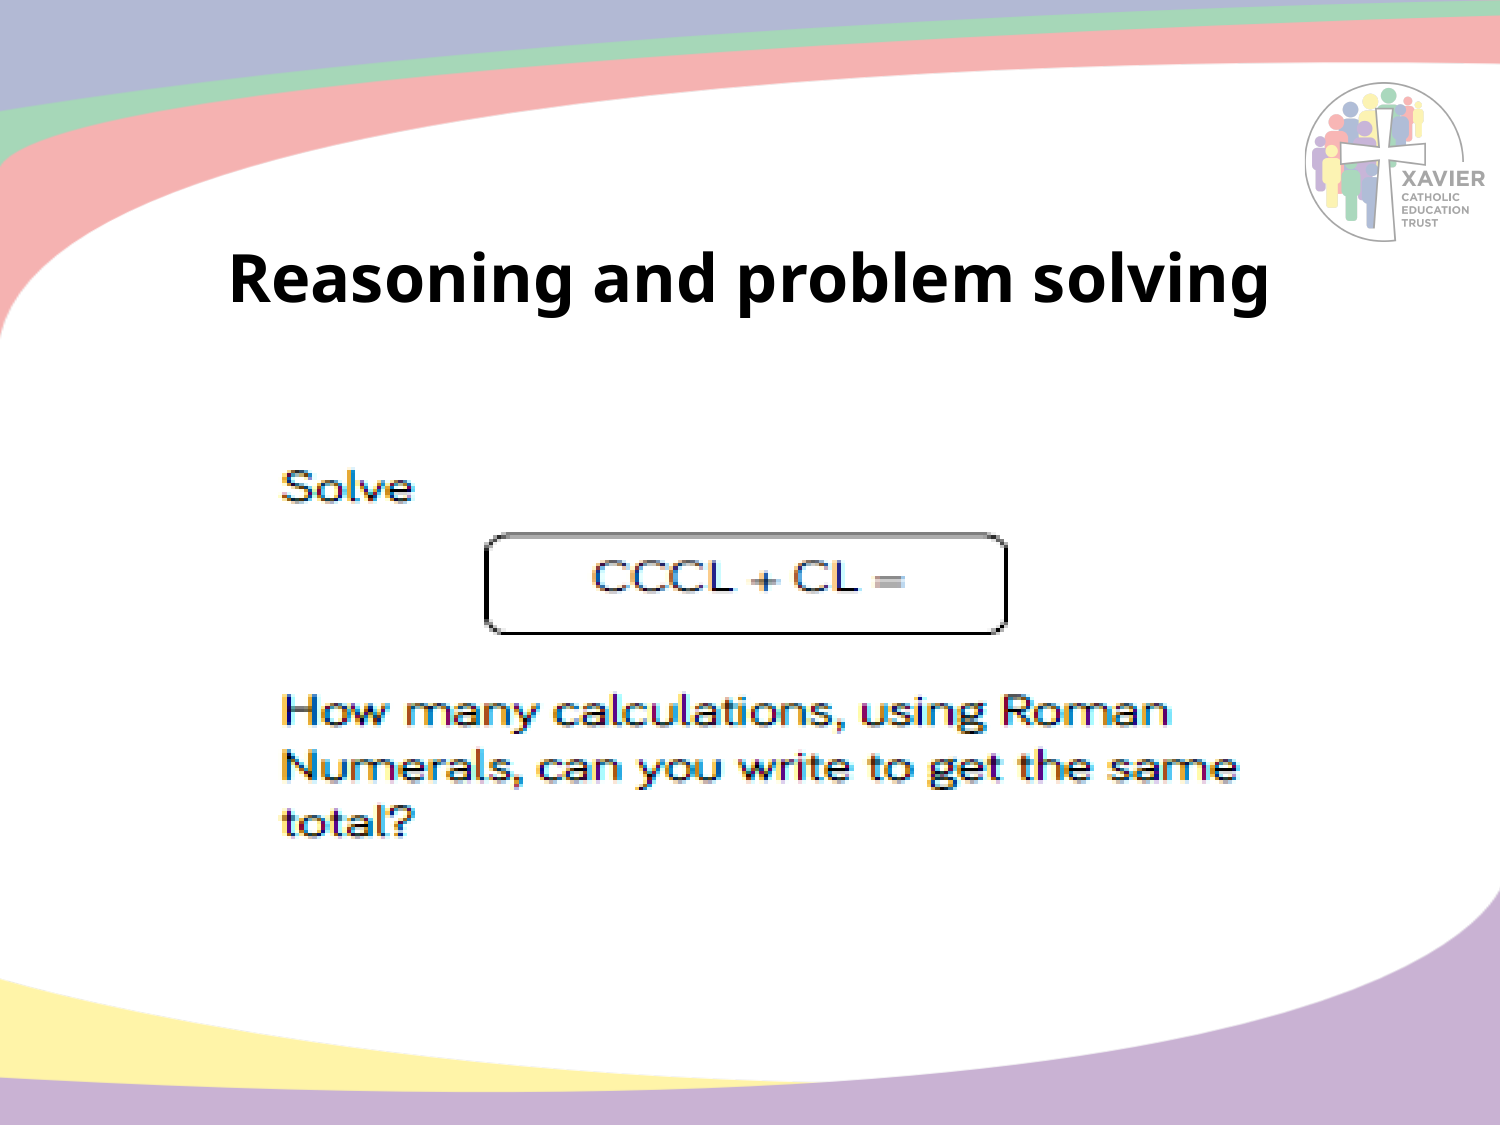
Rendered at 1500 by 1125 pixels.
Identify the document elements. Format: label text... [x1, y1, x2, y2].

title Reasoning and problem solving [112, 184, 1388, 325]
picture [257, 446, 1271, 905]
